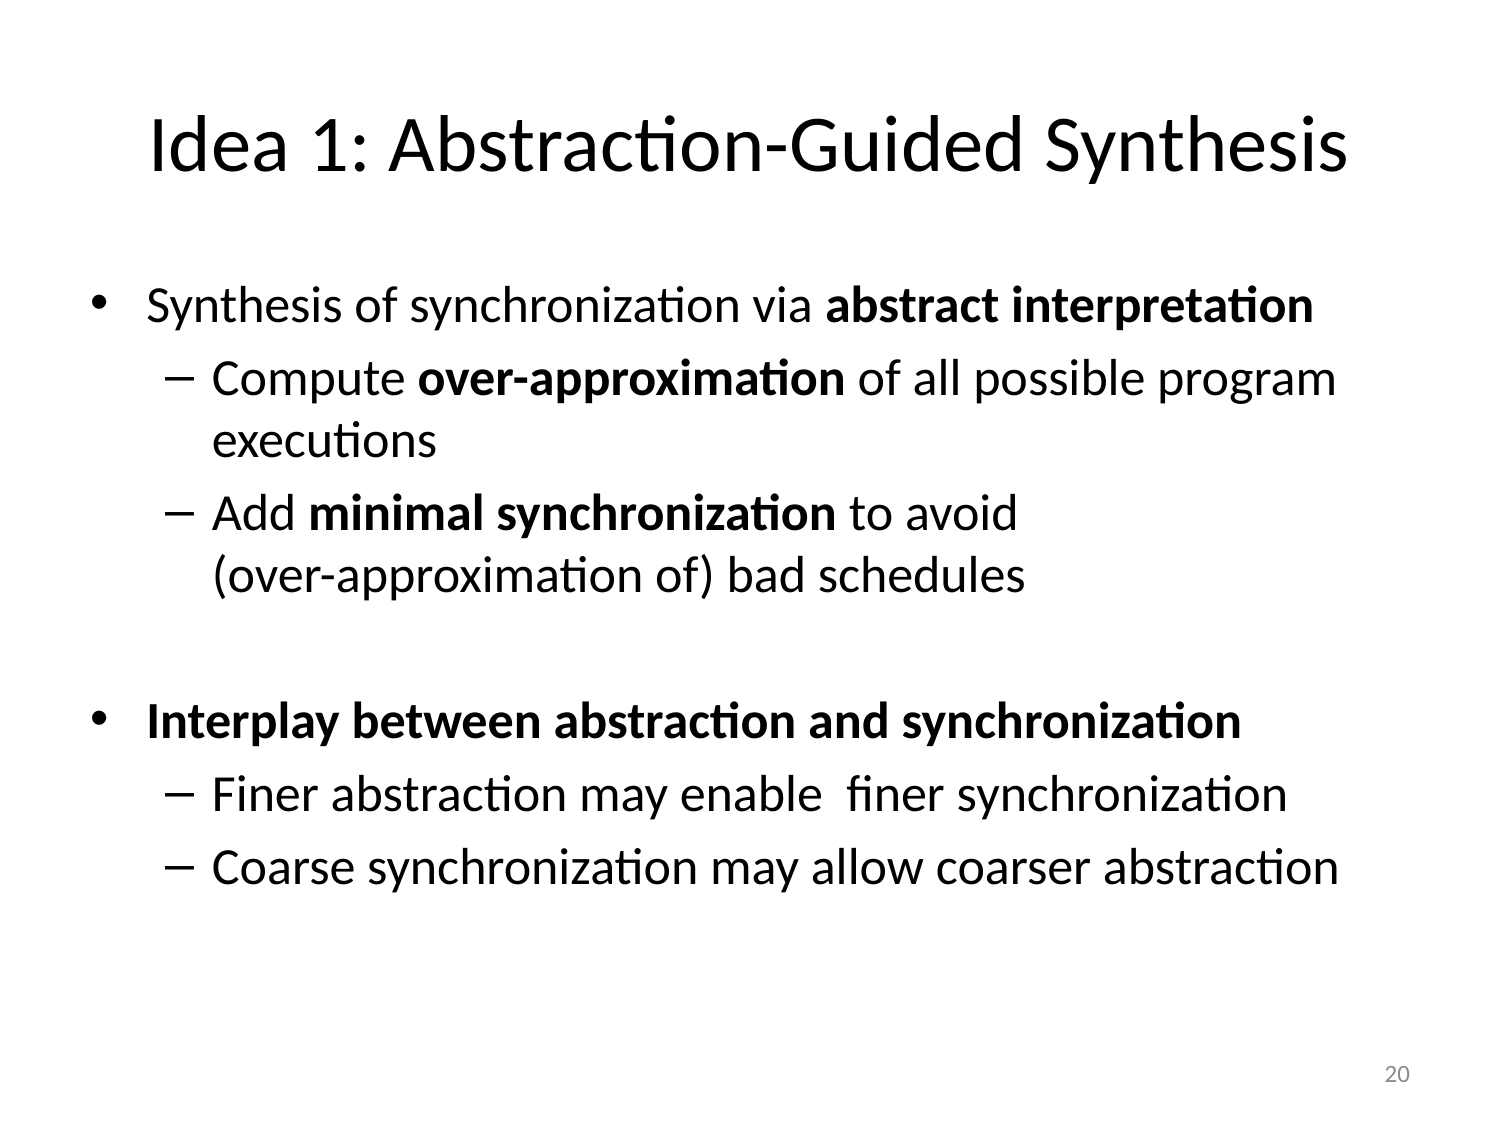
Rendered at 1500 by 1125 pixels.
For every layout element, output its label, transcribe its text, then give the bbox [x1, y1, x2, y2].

slide_number 20 [1074, 1042, 1425, 1103]
title Idea 1: Abstraction-Guided Synthesis [75, 45, 1425, 233]
list Synthesis of synchronization via abstract interpretation Compute over-approximation of all possible program executions Add minimal synchronization to avoid (over-approximation of) bad schedules Interplay between abstraction and synchronization Finer abstraction may enable finer synchronization Coarse synchronization may allow coarser abstraction [75, 262, 1425, 1005]
